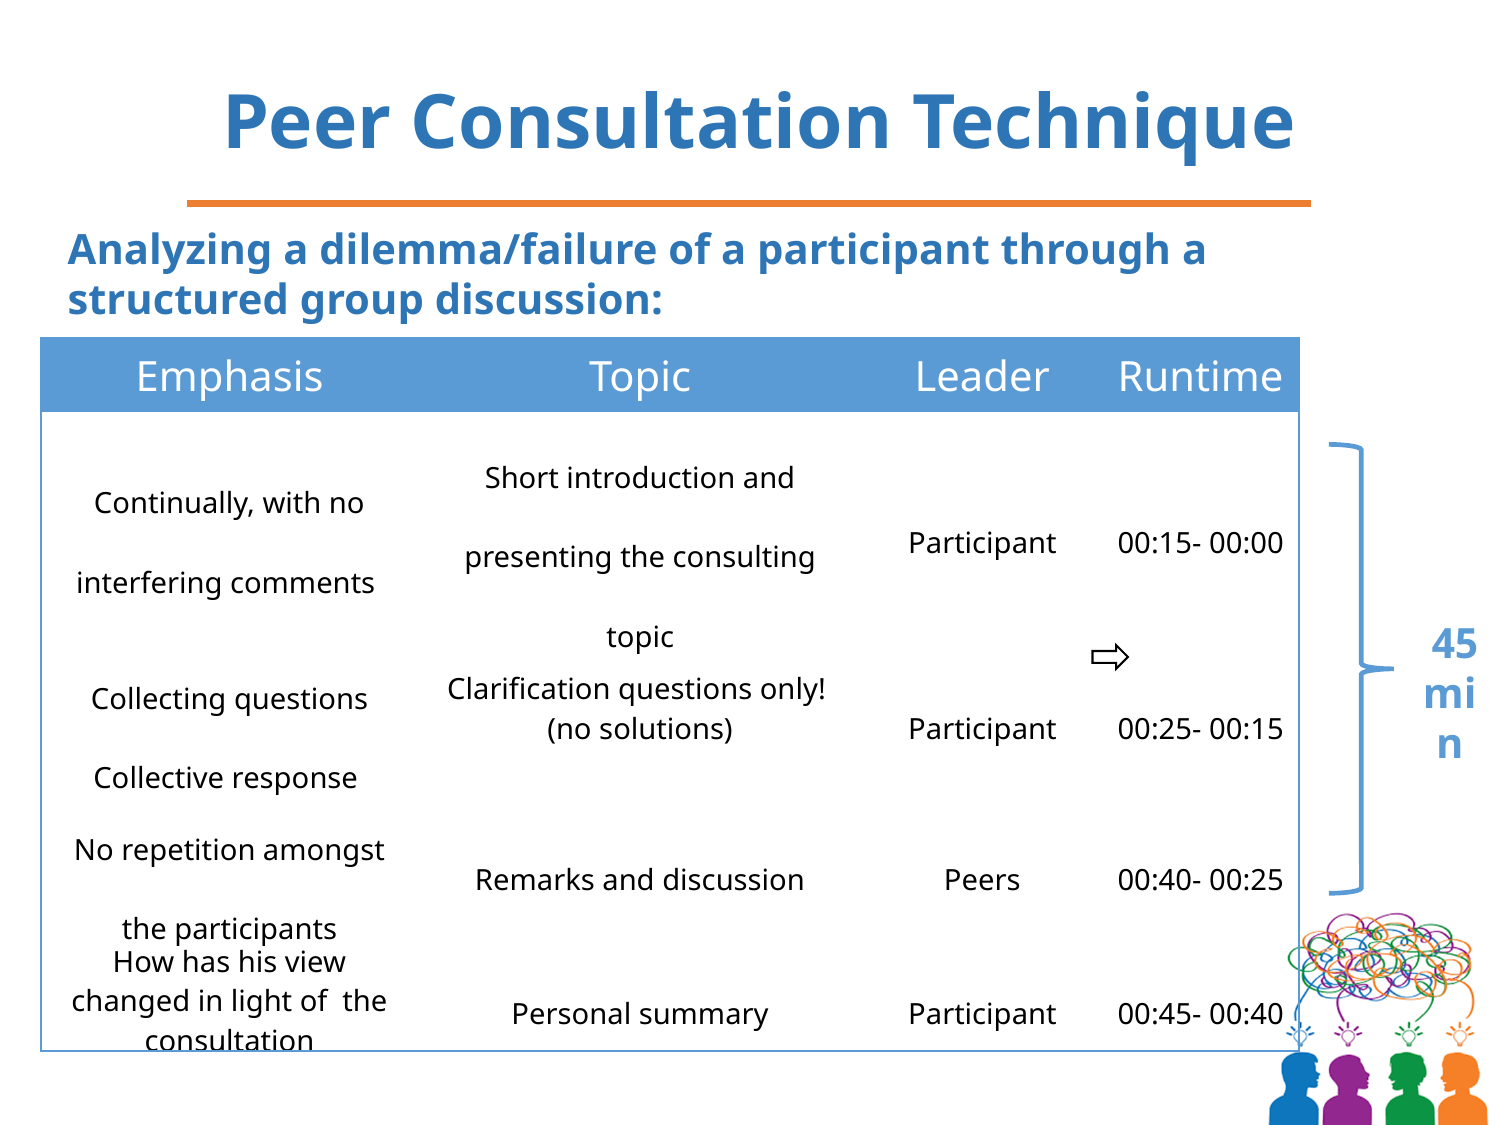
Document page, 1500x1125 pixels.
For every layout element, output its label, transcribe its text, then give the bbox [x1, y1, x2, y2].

table_header Leader [863, 339, 1102, 412]
table_cell Peers [863, 784, 1102, 935]
text_box [1328, 443, 1394, 894]
table_cell Continually, with no interfering comments [42, 412, 418, 633]
table_cell How has his view changed in light of the consultation [42, 935, 418, 1050]
table_cell Clarification questions only! (no solutions) [418, 633, 863, 784]
table_cell Personal summary [418, 935, 863, 1050]
table_cell Participant [863, 935, 1102, 1050]
table_header Emphasis [42, 339, 418, 412]
text_box Analyzing a dilemma/failure of a participant through a structured group discussion: [29, 208, 1294, 338]
table_header Runtime [1102, 339, 1298, 412]
table_cell 00:45- 00:40 [1102, 935, 1259, 1050]
text_box 45 min [1399, 609, 1500, 775]
table_header Topic [418, 339, 863, 412]
table_cell Short introduction and presenting the consulting topic [418, 412, 863, 633]
table_cell Participant [863, 412, 1102, 633]
table_cell 00:40- 00:25 [1102, 784, 1298, 935]
table_cell 00:25- 00:15 [1102, 633, 1298, 784]
table_cell No repetition amongst the participants [42, 784, 418, 935]
text_box Peer Consultation Technique [112, 42, 1406, 206]
table_cell Participant [863, 633, 1102, 784]
text_box [1091, 642, 1130, 672]
table_cell 00:15- 00:00 [1102, 412, 1298, 633]
table_cell Remarks and discussion [418, 784, 863, 935]
table_cell Collecting questions Collective response [42, 633, 418, 784]
picture [1259, 904, 1500, 1125]
